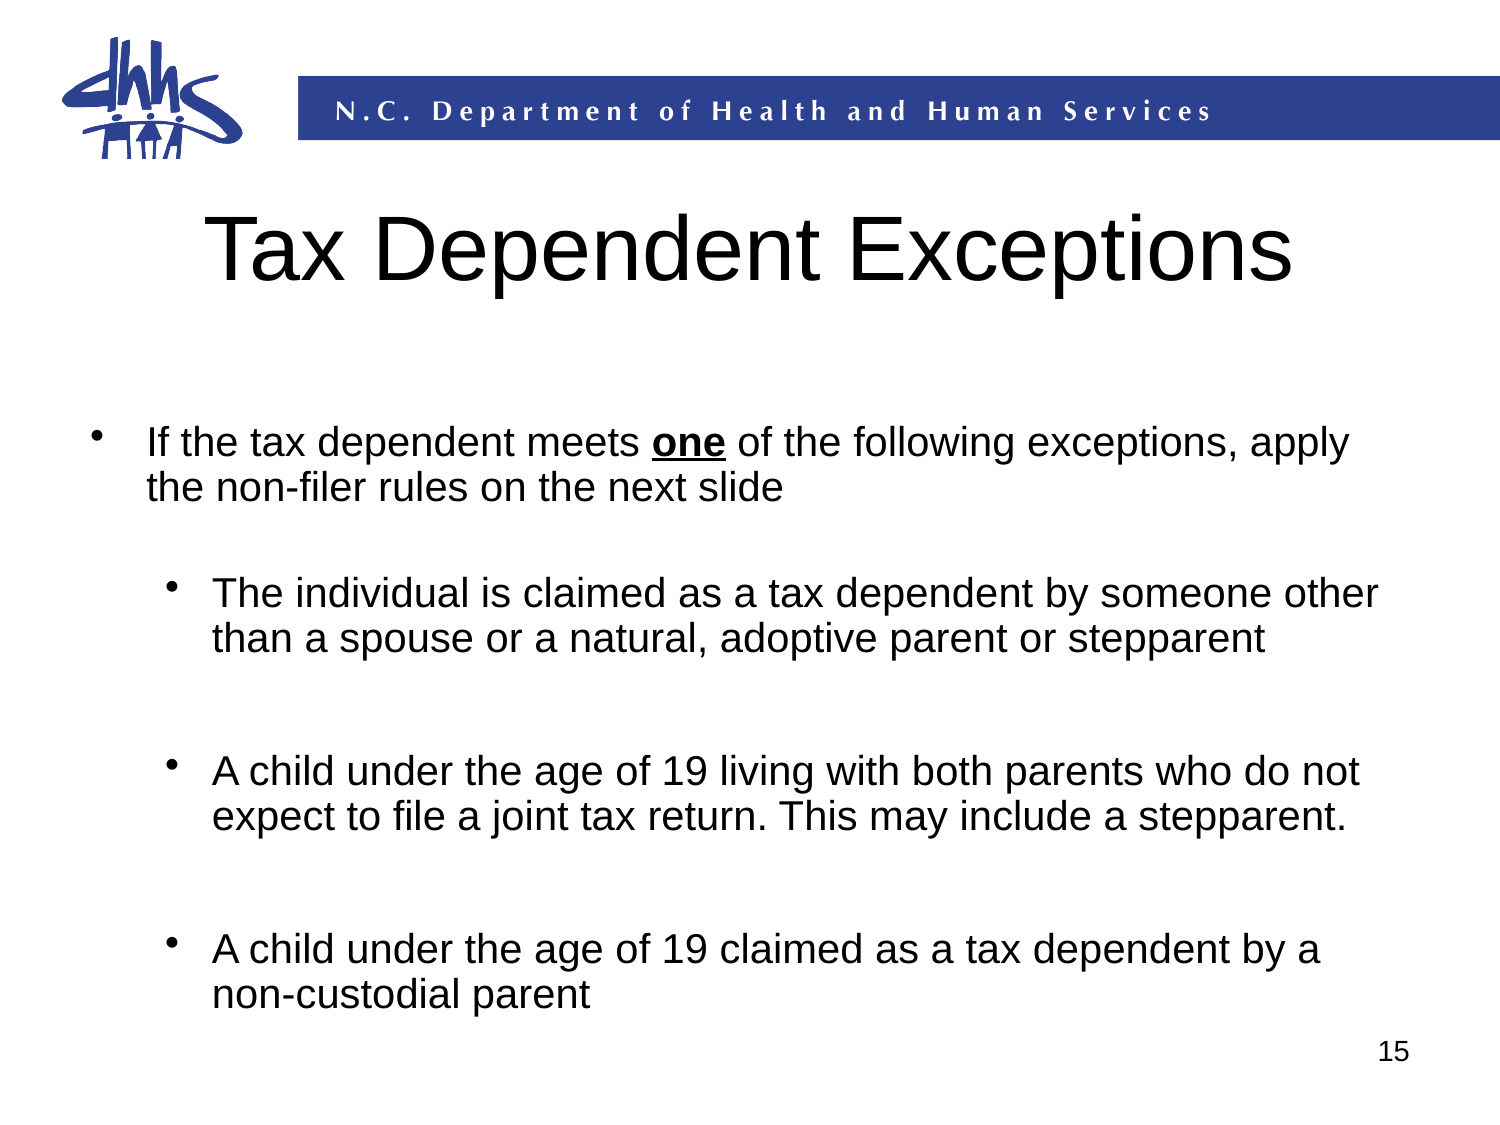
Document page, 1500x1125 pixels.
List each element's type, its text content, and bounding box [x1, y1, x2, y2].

picture [62, 37, 1500, 159]
slide_number 15 [1074, 1024, 1425, 1103]
list If the tax dependent meets one of the following exceptions, apply the non-filer rules on the next slide The individual is claimed as a tax dependent by someone other than a spouse or a natural, adoptive parent or stepparent A child under the age of 19 living with both parents who do not expect to file a joint tax return. This may include a stepparent. A child under the age of 19 claimed as a tax dependent by a non-custodial parent [75, 412, 1425, 1005]
title Tax Dependent Exceptions [75, 162, 1425, 325]
